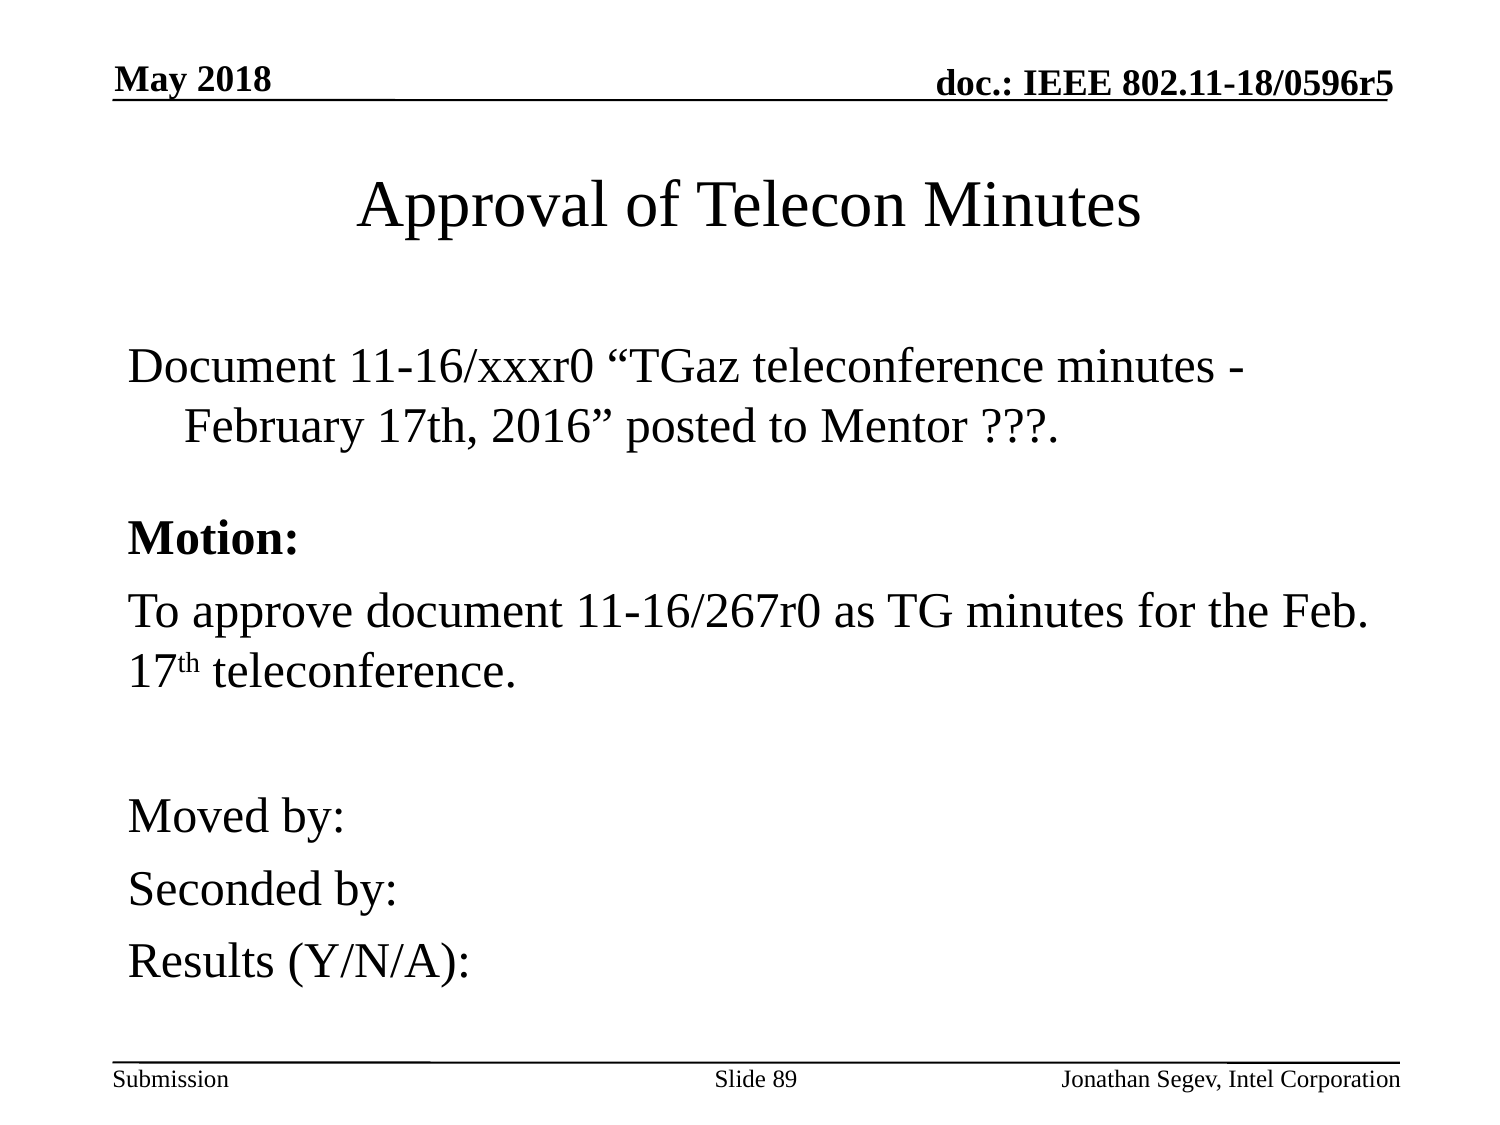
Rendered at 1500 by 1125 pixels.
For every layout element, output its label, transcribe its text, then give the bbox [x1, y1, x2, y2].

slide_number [114, 54, 423, 100]
list Document 11-16/xxxr0 “TGaz teleconference minutes - February 17th, 2016” posted to Mentor ???. Motion: To approve document 11-16/267r0 as TG minutes for the Feb. 17th teleconference. Moved by: Seconded by: Results (Y/N/A): [112, 324, 1388, 1000]
footer Jonathan Segev, Intel Corporation [878, 1061, 1402, 1093]
slide_number Slide 89 [712, 1061, 800, 1123]
title Approval of Telecon Minutes [112, 112, 1388, 288]
